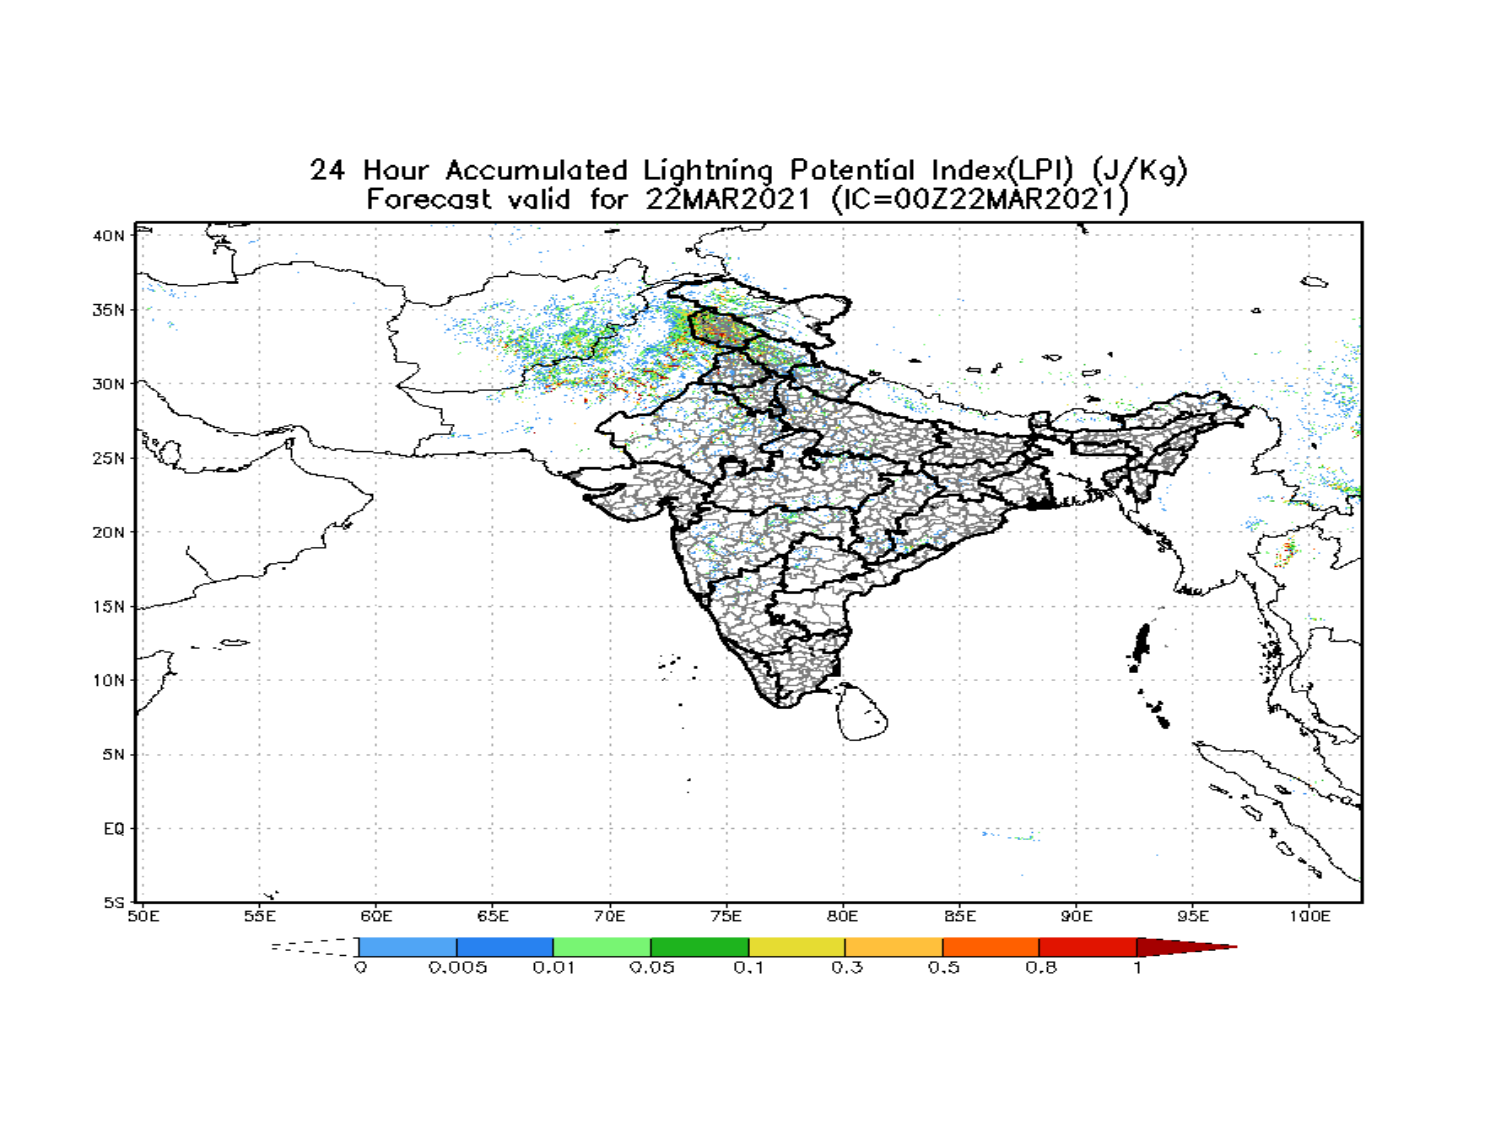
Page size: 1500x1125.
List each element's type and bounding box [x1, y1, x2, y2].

picture [74, 149, 1426, 976]
